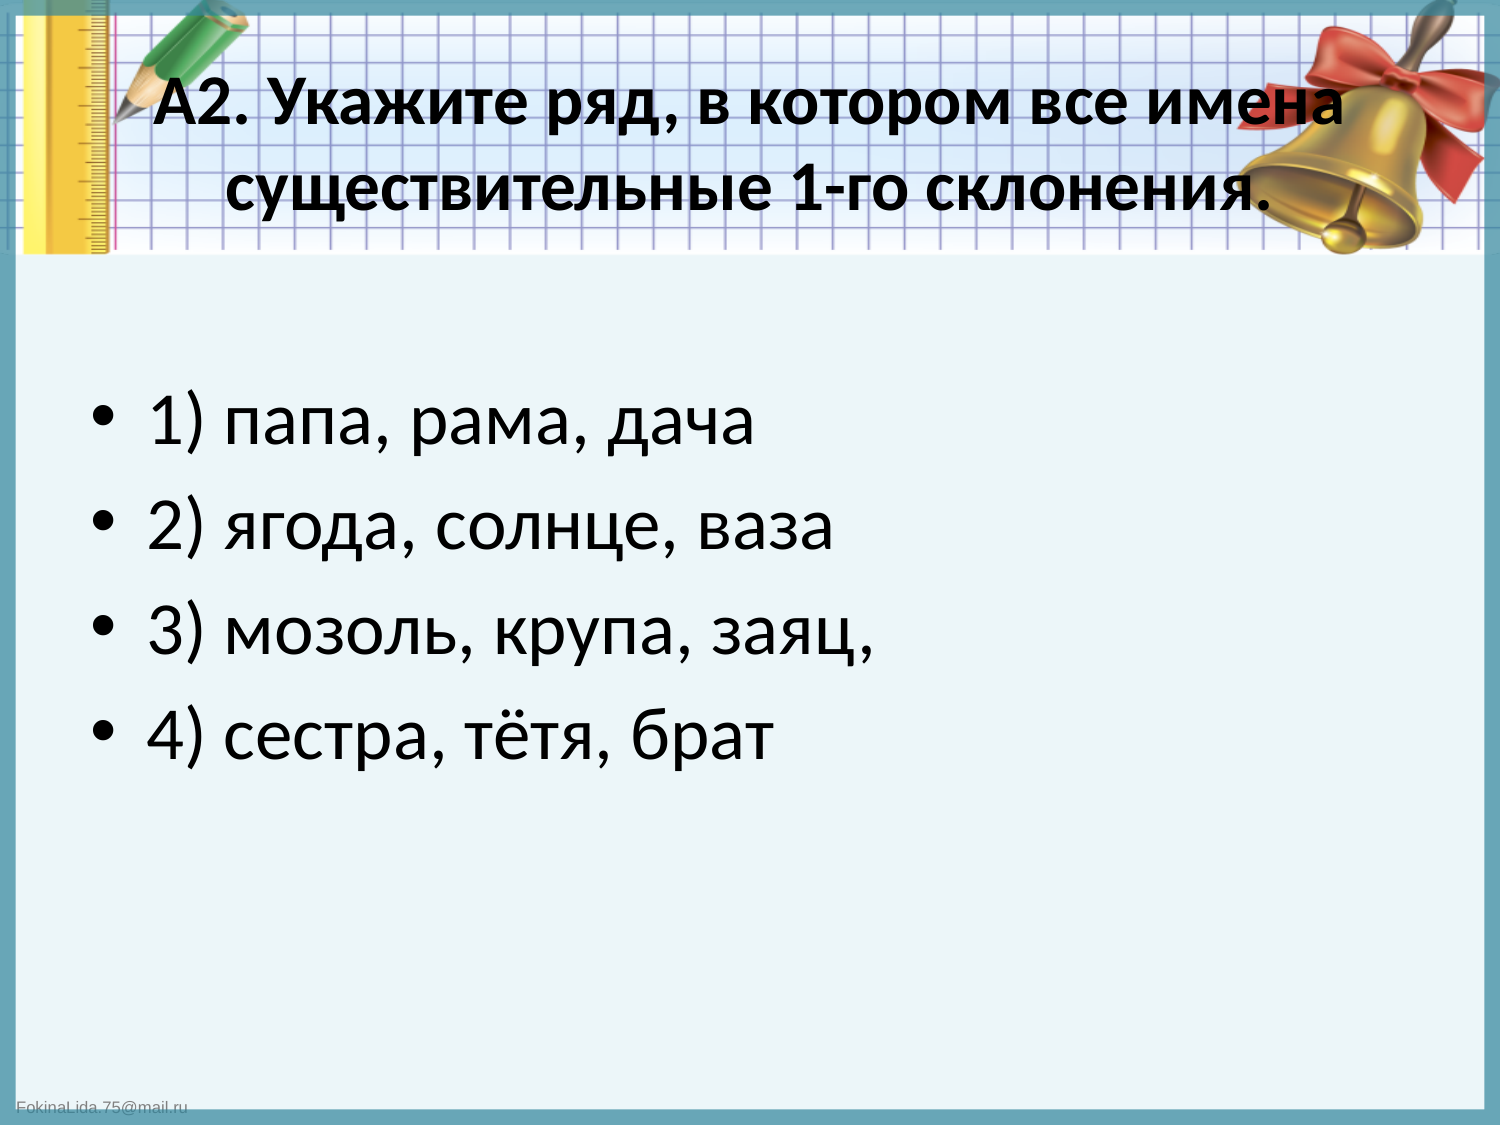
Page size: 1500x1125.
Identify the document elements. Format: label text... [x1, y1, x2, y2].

list 1) папа, рама, дача 2) ягода, солнце, ваза 3) мозоль, крупа, заяц, 4) сестра, тётя, брат [75, 361, 1425, 1005]
title А2. Укажите ряд, в котором все имена существительные 1-го склонения. [75, 45, 1425, 233]
picture [16, 16, 1484, 256]
